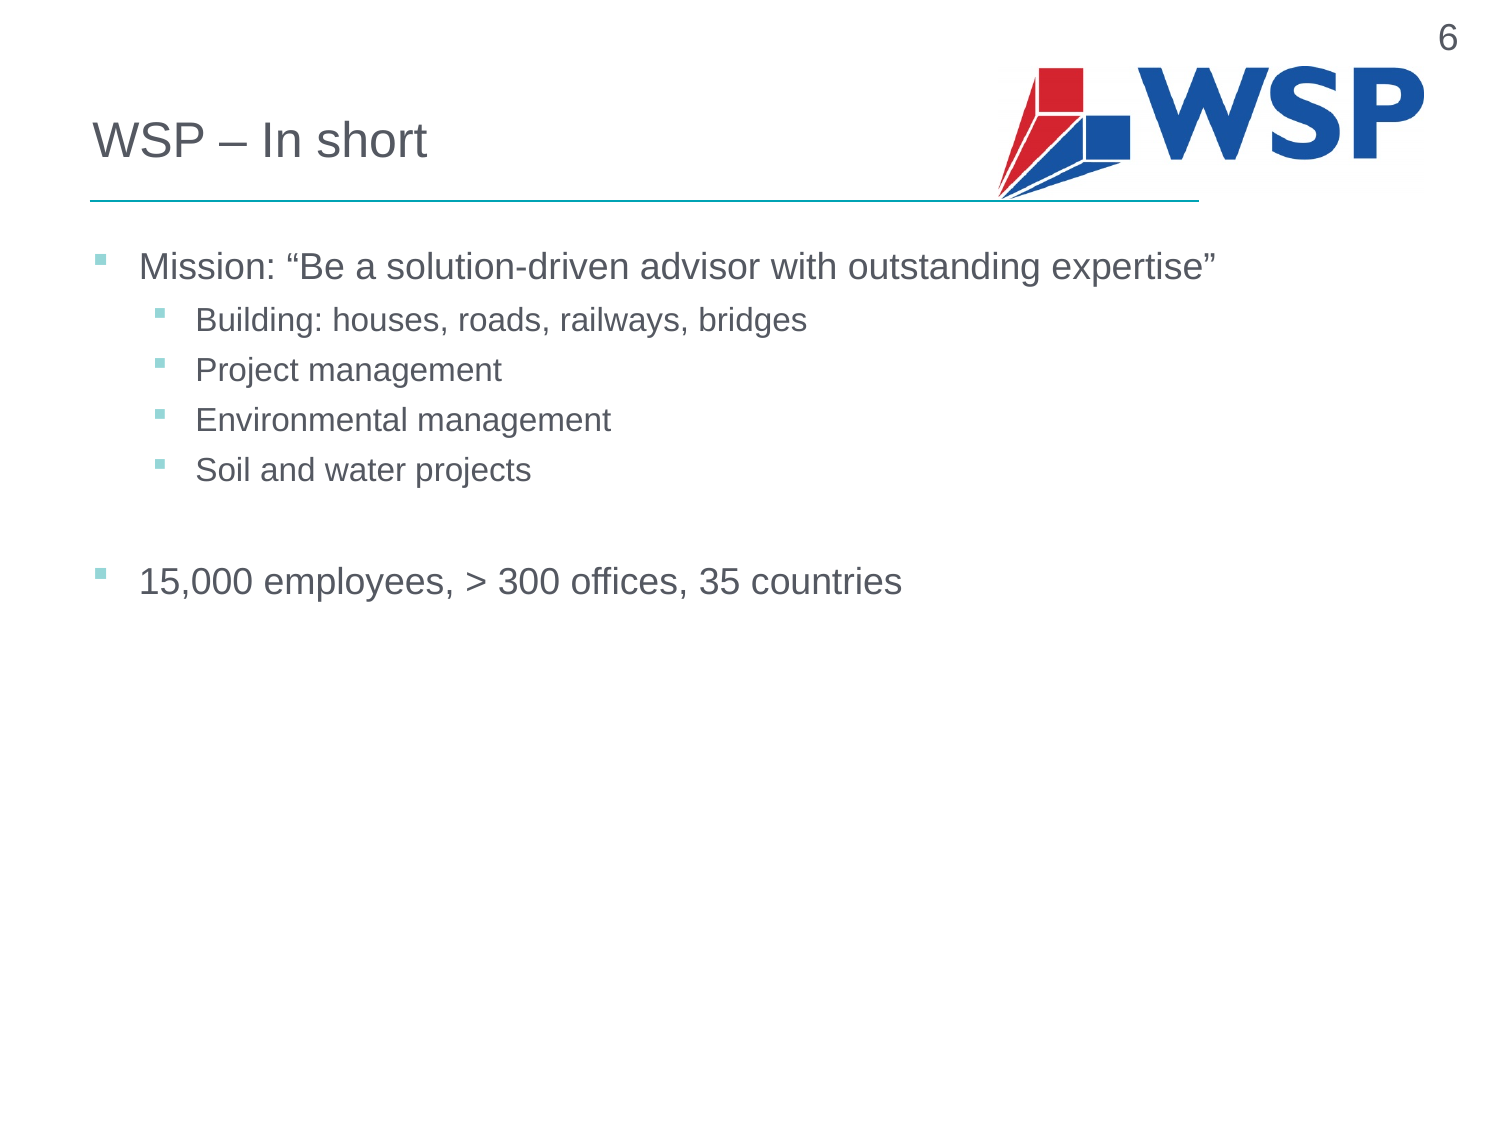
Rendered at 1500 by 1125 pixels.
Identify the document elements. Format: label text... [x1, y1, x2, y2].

picture [997, 66, 1424, 200]
text_box 6 [1423, 5, 1500, 66]
list Mission: “Be a solution-driven advisor with outstanding expertise” Building: houses, roads, railways, bridges Project management Environmental management Soil and water projects 15,000 employees, > 300 offices, 35 countries [77, 232, 1428, 1000]
title WSP – In short [77, 62, 1428, 213]
